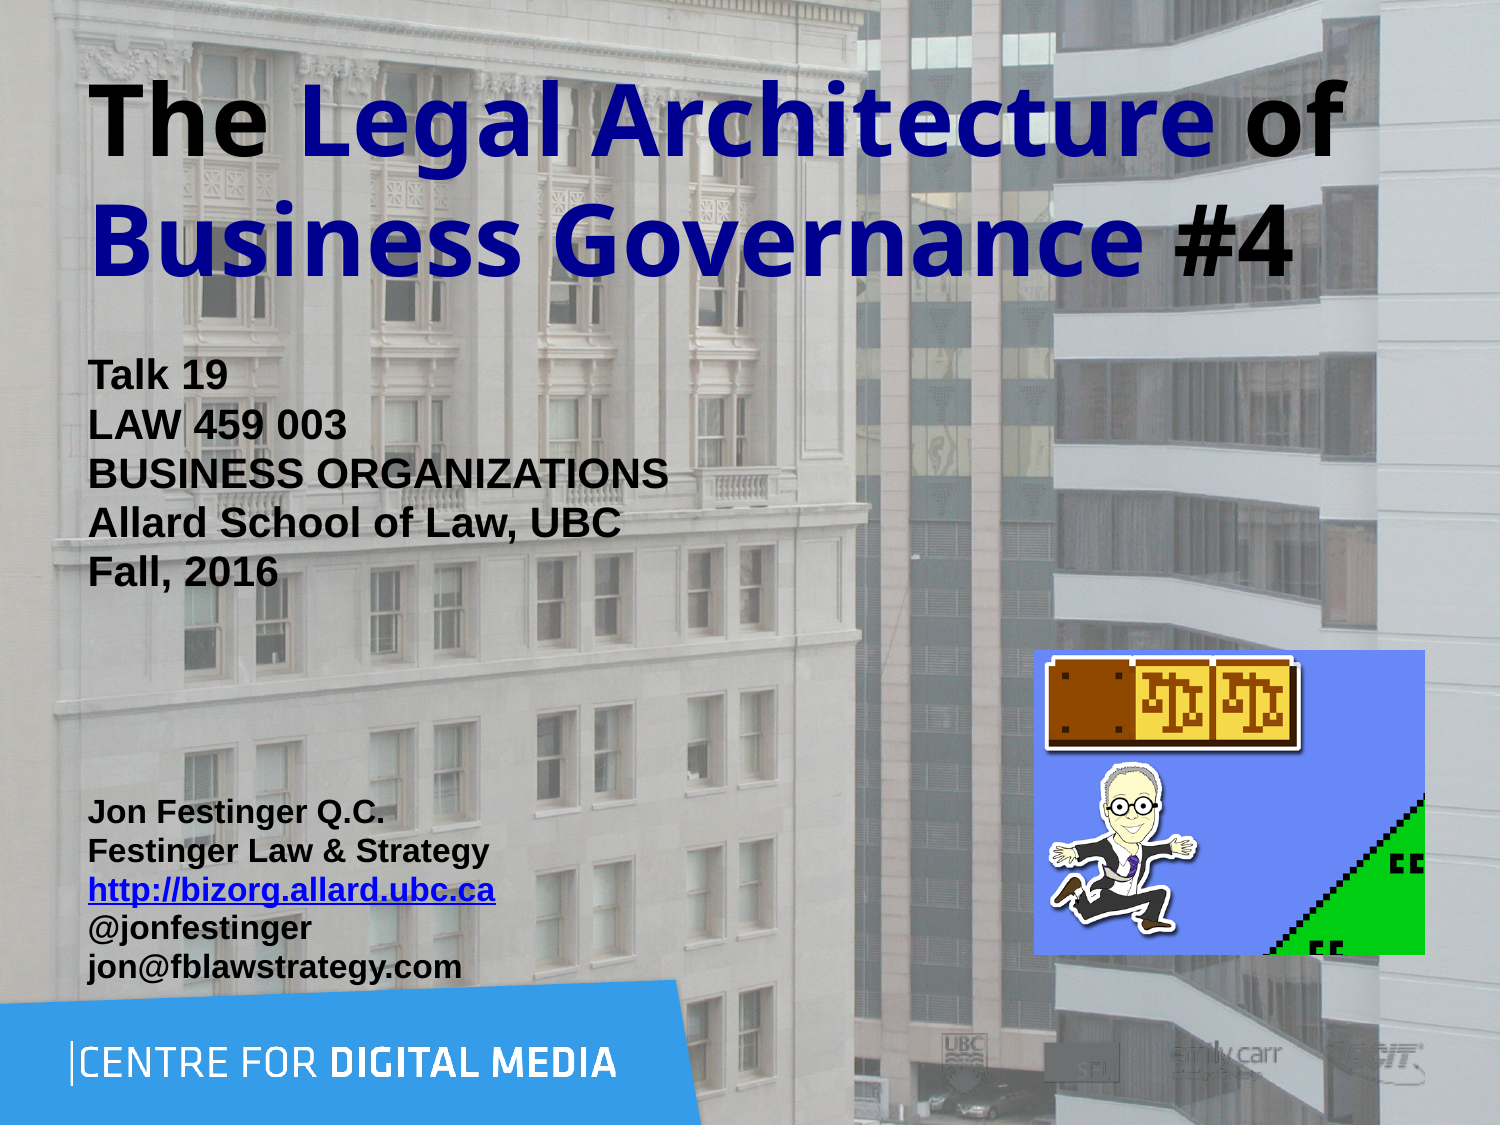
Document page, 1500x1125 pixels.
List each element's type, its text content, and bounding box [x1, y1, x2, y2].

title The Legal Architecture of Business Governance #4 [75, 47, 1494, 306]
picture [1033, 649, 1426, 956]
list Talk 19 LAW 459 003 BUSINESS ORGANIZATIONS Allard School of Law, UBC Fall, 2016 Jon Festinger Q.C. Festinger Law & Strategy http://bizorg.allard.ubc.ca @jonfestinger jon@fblawstrategy.com [75, 345, 1425, 1001]
